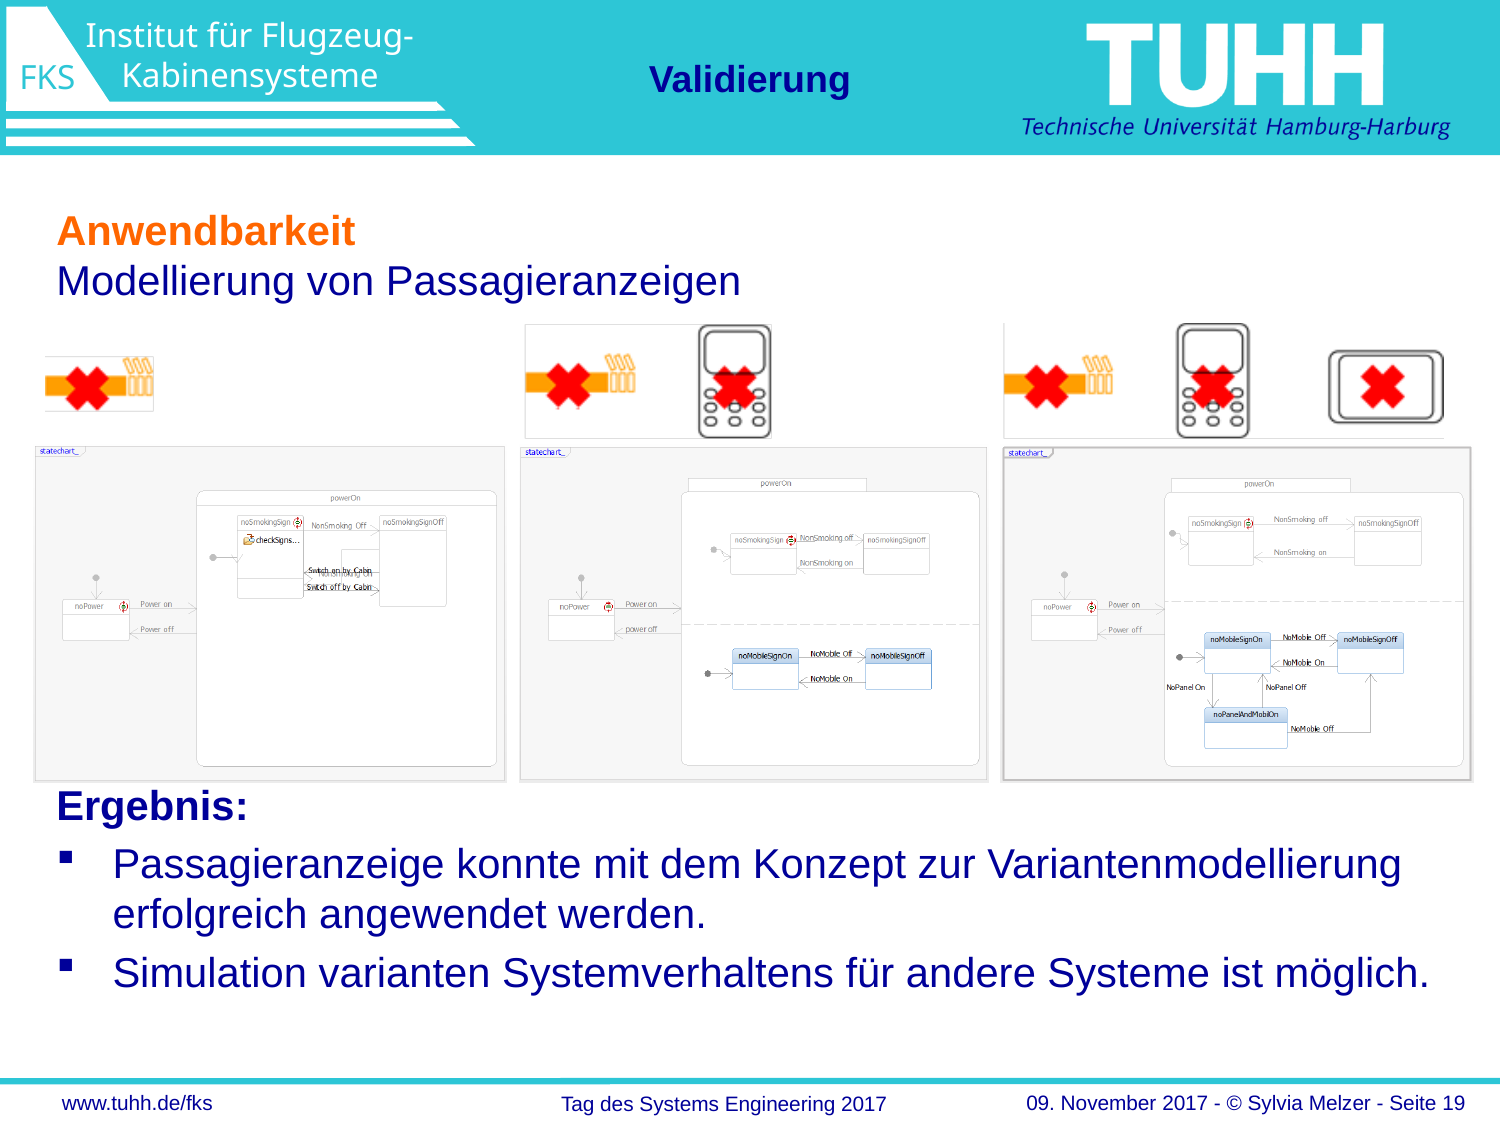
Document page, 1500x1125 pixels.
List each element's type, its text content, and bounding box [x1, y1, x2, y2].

list Anwendbarkeit Modellierung von Passagieranzeigen Ergebnis: Passagieranzeige konnte mit dem Konzept zur Variantenmodellierung erfolgreich angewendet werden. Simulation varianten Systemverhaltens für andere Systeme ist möglich. [40, 791, 1460, 1048]
picture [1010, 17, 1460, 142]
list Anwendbarkeit Modellierung von Passagieranzeigen Ergebnis: Passagieranzeige konnte mit dem Konzept zur Variantenmodellierung erfolgreich angewendet werden. Simulation varianten Systemverhaltens für andere Systeme ist möglich. [40, 196, 1460, 442]
picture [32, 323, 1474, 783]
text_box Validierung [633, 47, 867, 107]
